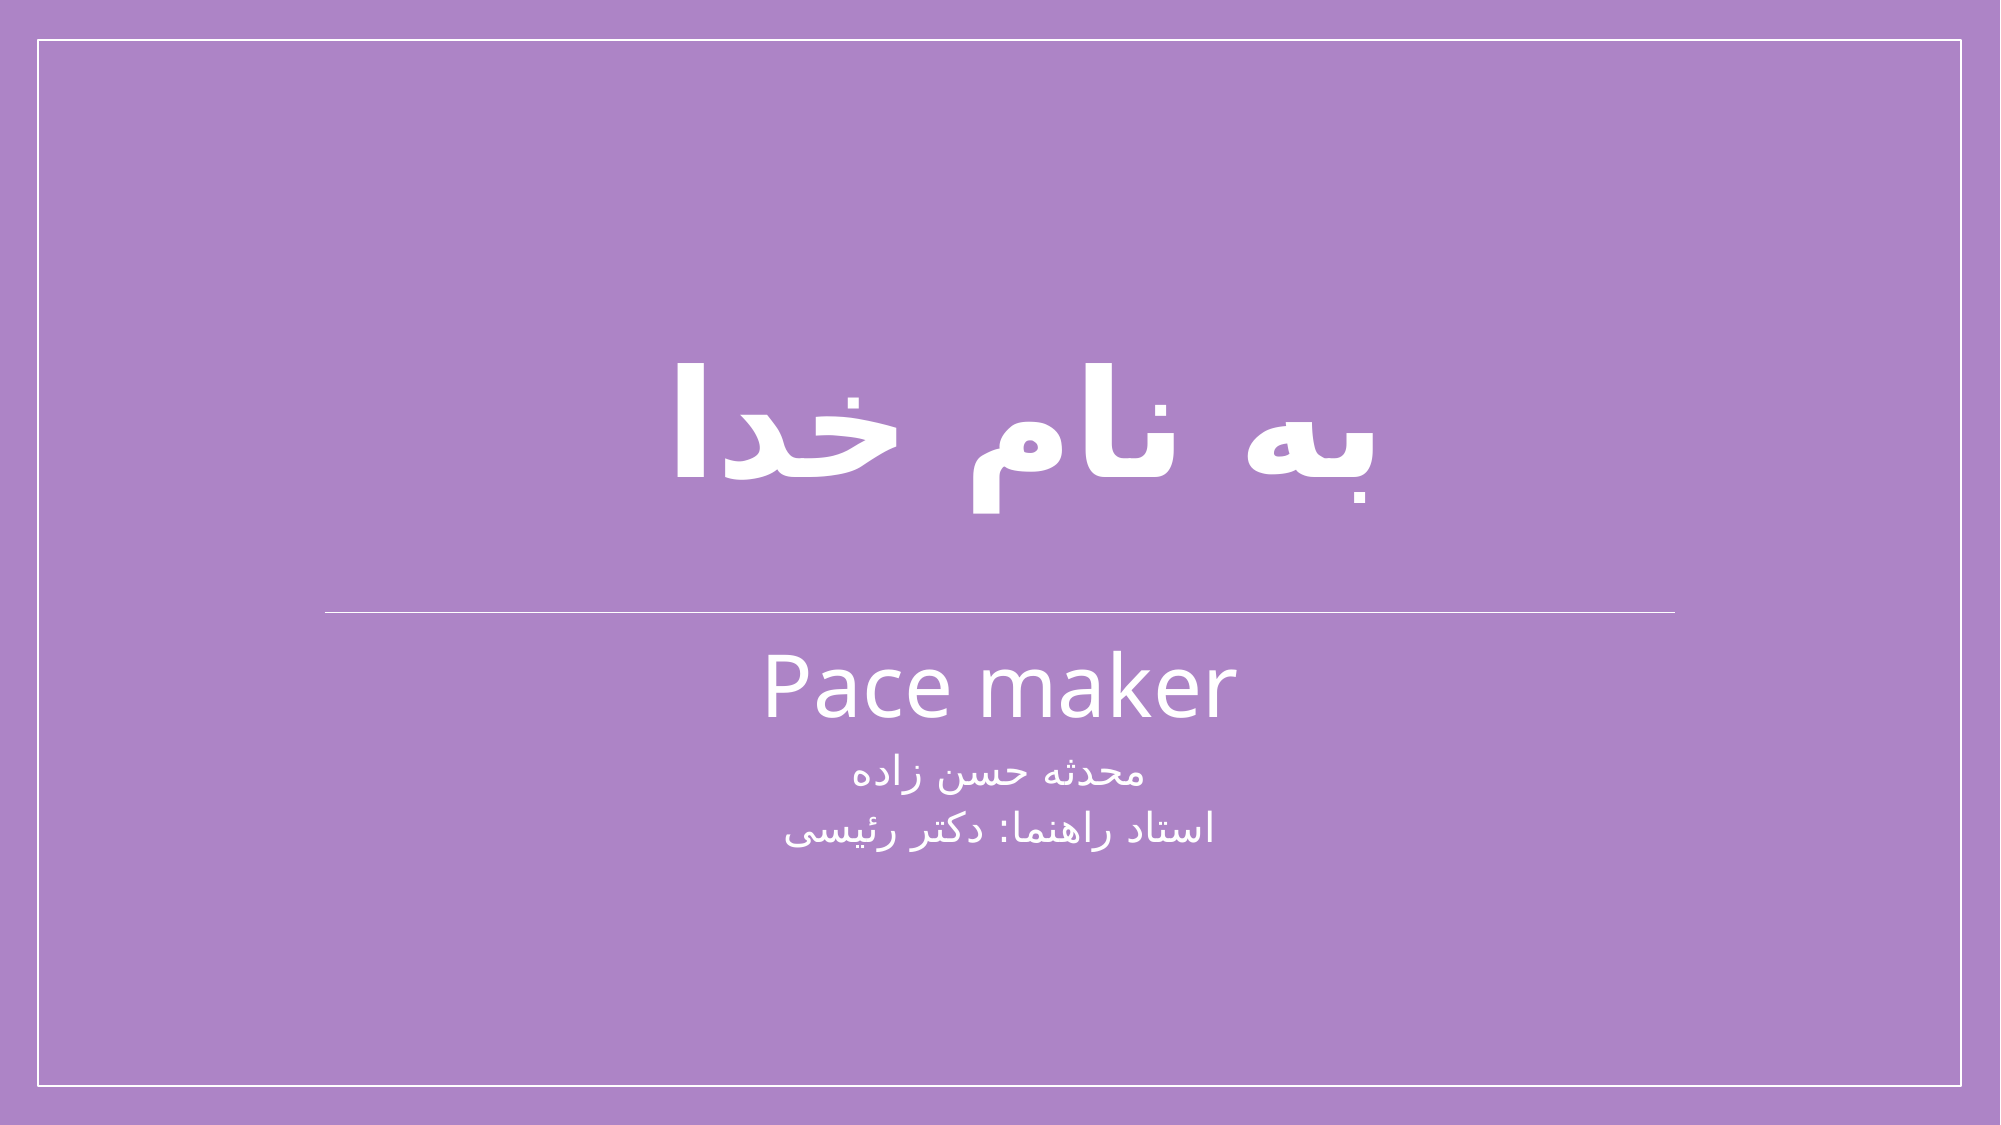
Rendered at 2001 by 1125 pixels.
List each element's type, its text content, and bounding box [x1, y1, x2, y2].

subtitle Pace maker محدثه حسن زاده استاد راهنما: دکتر رئیسی [280, 634, 1719, 863]
title به نام خدا [182, 35, 1818, 516]
